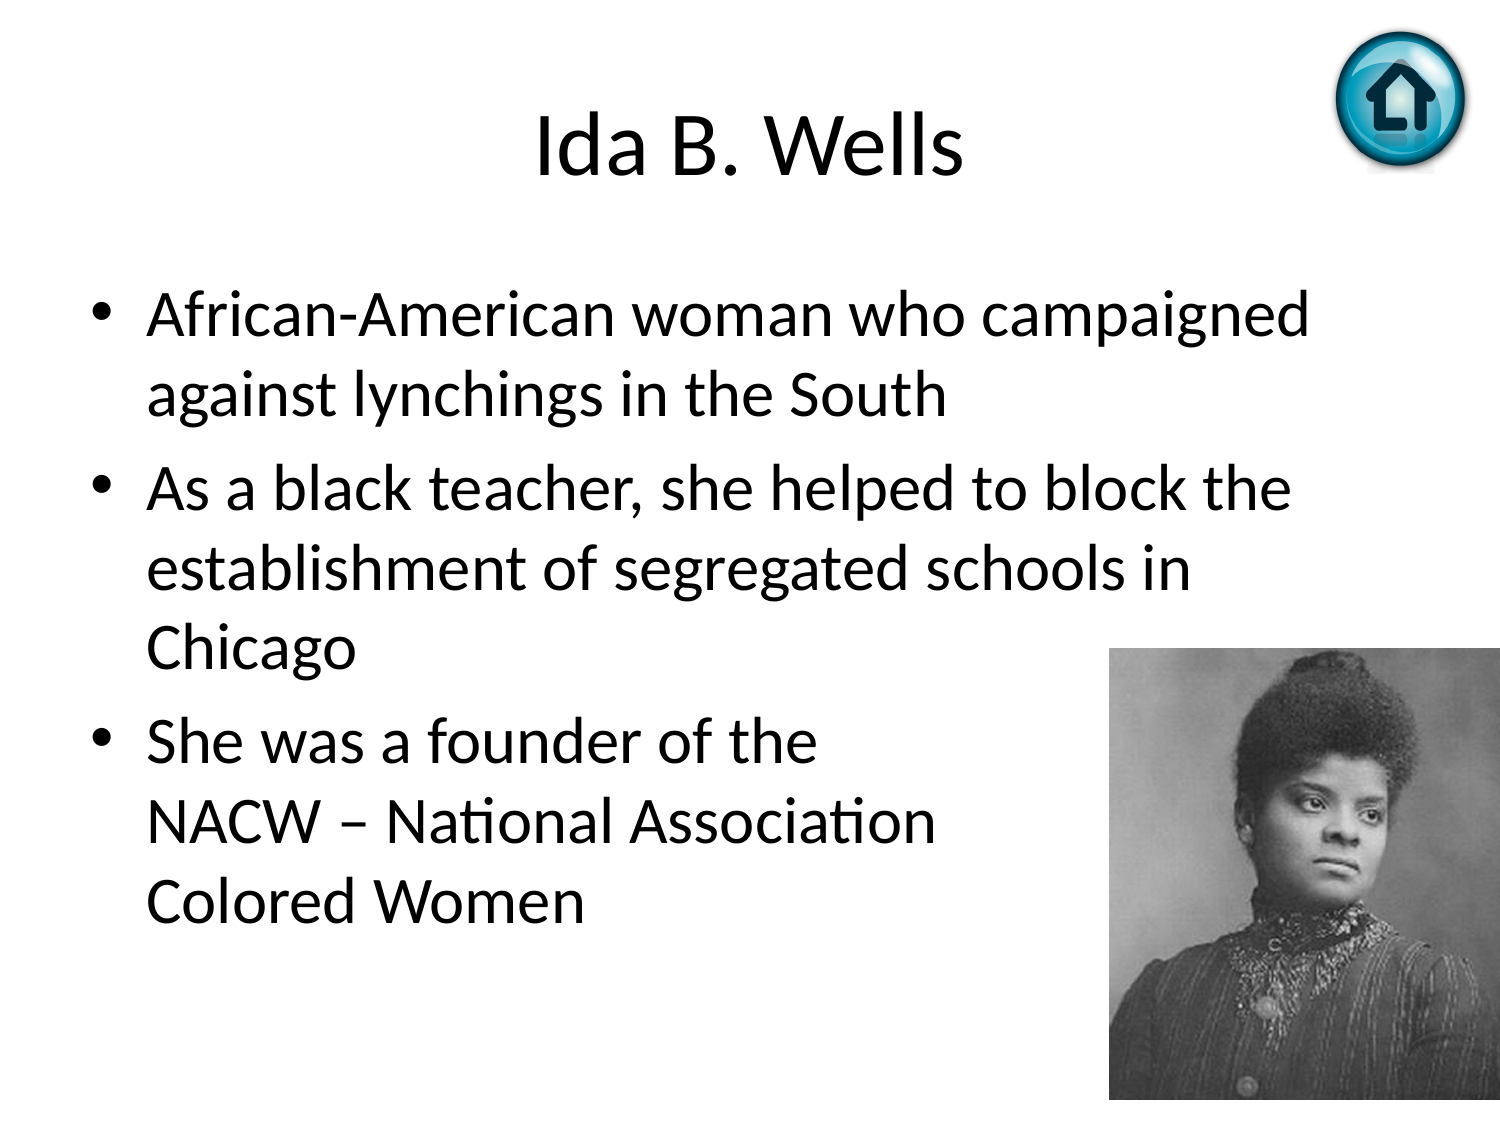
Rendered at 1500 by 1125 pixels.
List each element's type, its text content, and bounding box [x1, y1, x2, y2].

picture [1324, 24, 1476, 175]
picture [1109, 648, 1500, 1100]
title Ida B. Wells [75, 45, 1425, 233]
list African-American woman who campaigned against lynchings in the South As a black teacher, she helped to block the establishment of segregated schools in Chicago She was a founder of the NACW – National Association of Colored Women [75, 262, 1425, 1005]
